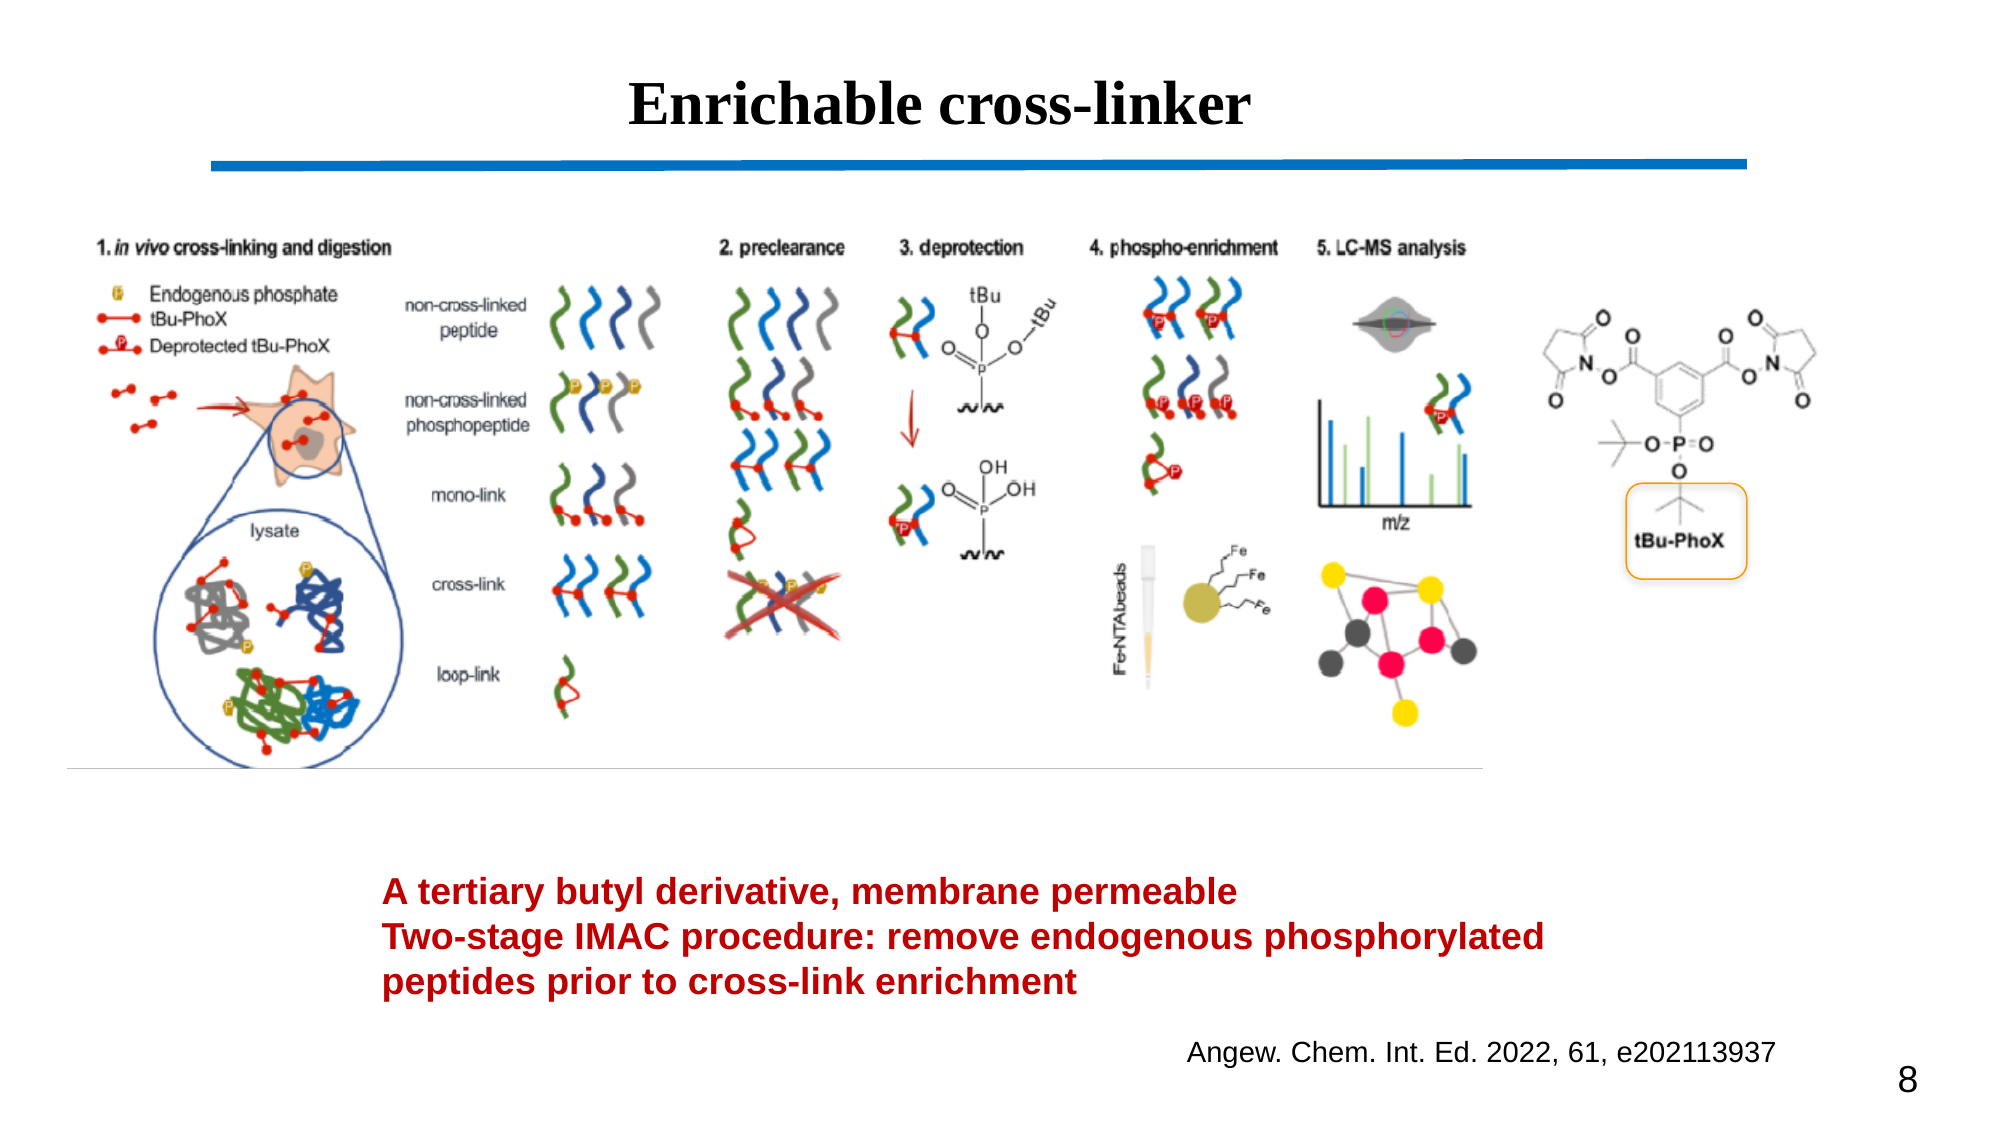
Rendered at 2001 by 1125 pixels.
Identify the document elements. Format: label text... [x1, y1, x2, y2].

picture [66, 234, 1483, 769]
picture [1525, 285, 1844, 643]
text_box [210, 163, 1748, 167]
text_box Enrichable cross-linker [255, 54, 1627, 145]
text_box Angew. Chem. Int. Ed. 2022, 61, e202113937 [1172, 1025, 1793, 1076]
text_box A tertiary butyl derivative, membrane permeable Two-stage IMAC procedure: remove endogenous phosphorylated peptides prior to cross-link enrichment [366, 859, 1627, 1010]
